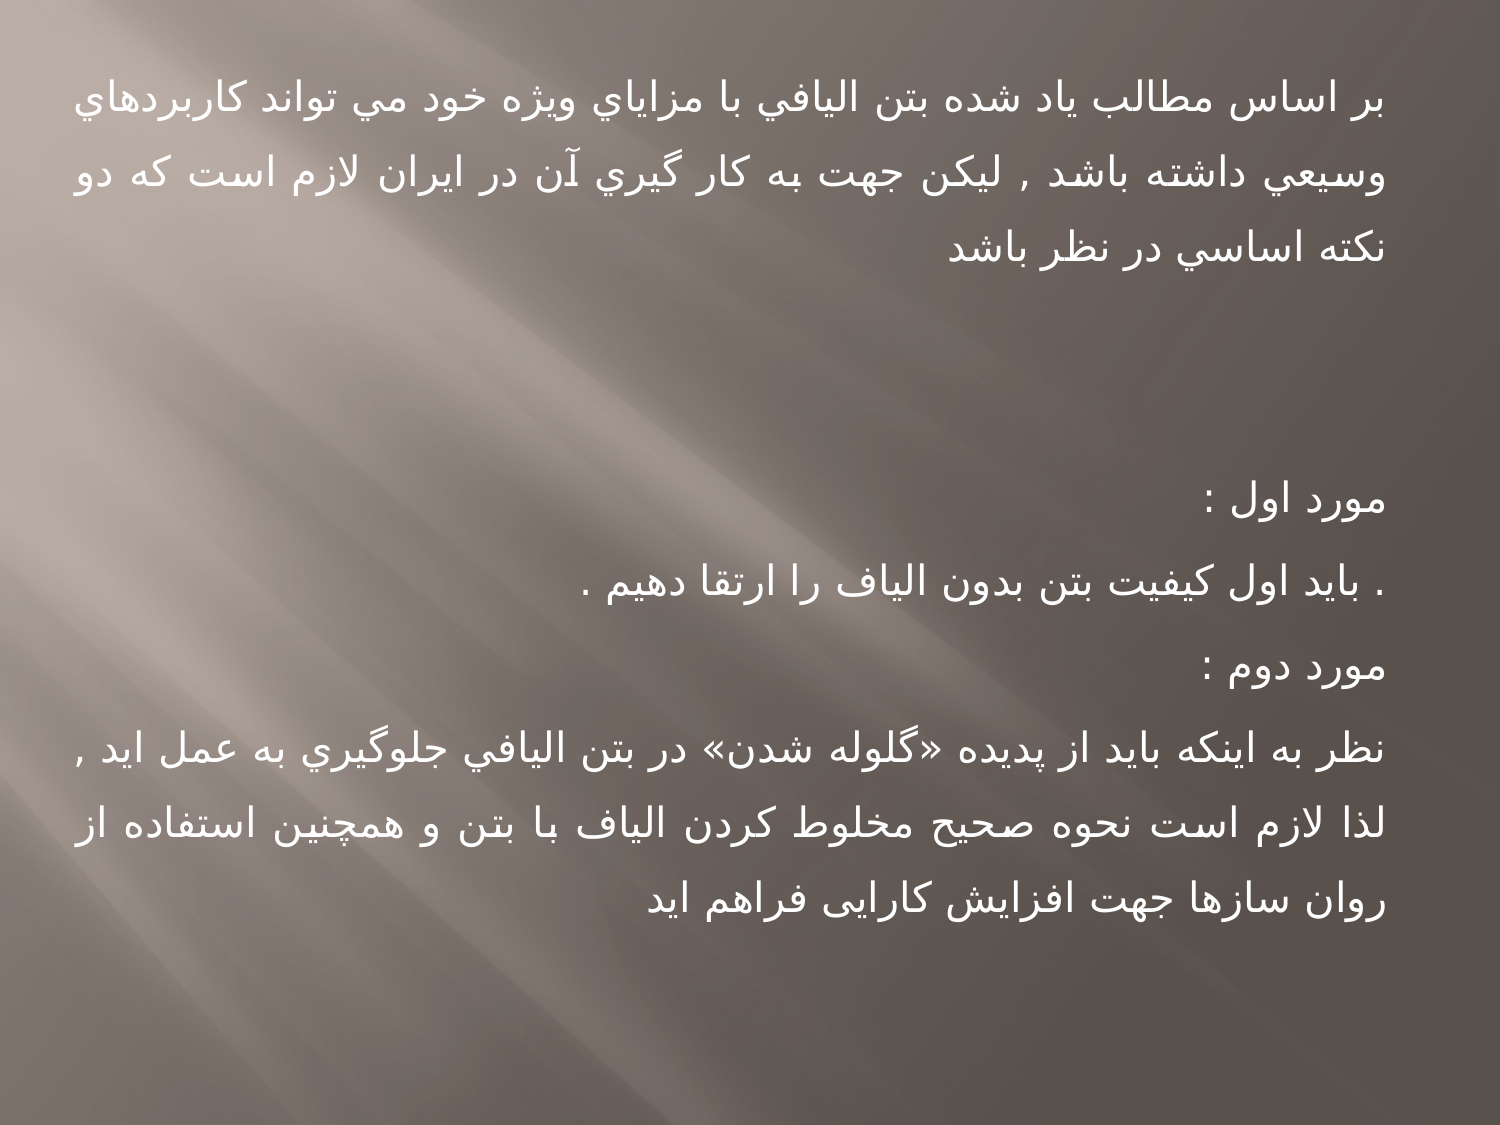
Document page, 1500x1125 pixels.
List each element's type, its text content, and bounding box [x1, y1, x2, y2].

list بر اساس مطالب ياد شده بتن اليافي با مزاياي ويژه خود مي تواند كاربردهاي وسيعي داشته باشد , ليكن جهت به كار گيري آن در ايران لازم است كه دو نكته اساسي در نظر باشد مورد اول : . بايد اول كيفيت بتن بدون الياف را ارتقا دهيم . مورد دوم : نظر به اينكه بايد از پديده «گلوله شدن» در بتن اليافي جلوگيري به عمل ايد , لذا لازم است نحوه صحيح مخلوط كردن الياف با بتن و همچنين استفاده از روان سازها جهت افزايش كارايى فراهم ايد [58, 37, 1425, 1025]
